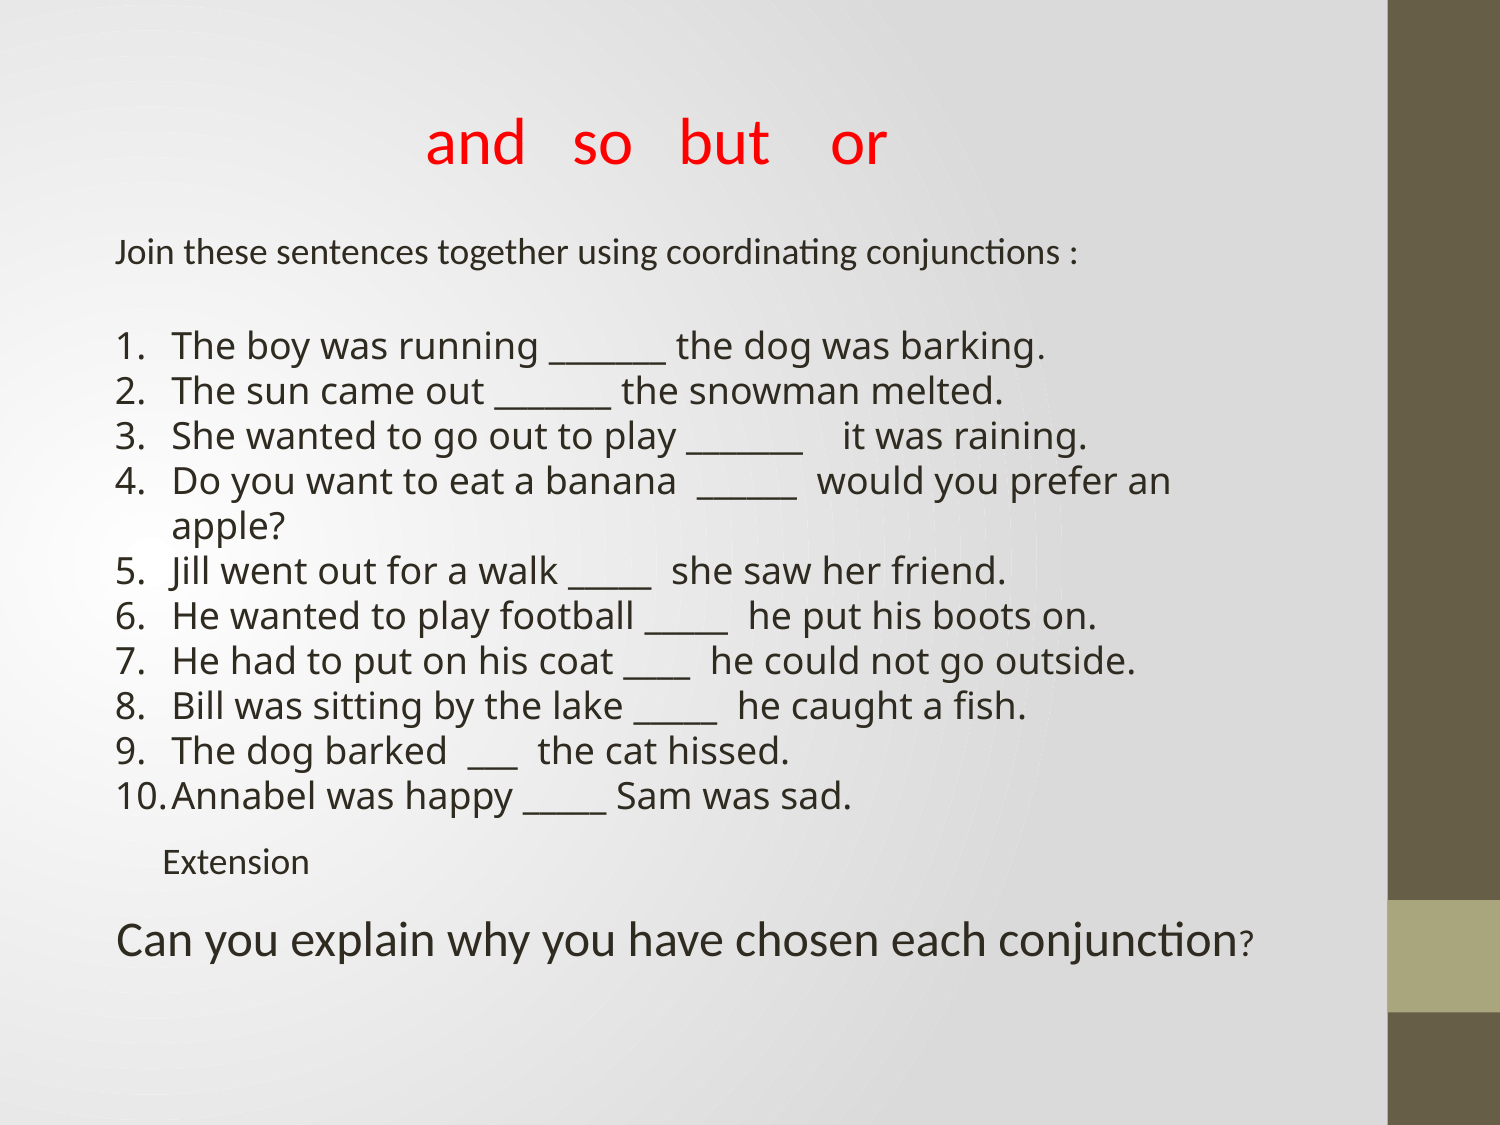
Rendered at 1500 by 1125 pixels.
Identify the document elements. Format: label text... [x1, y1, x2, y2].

text_box Extension [147, 829, 467, 890]
text_box The boy was running _______ the dog was barking. The sun came out _______ the snowman melted. She wanted to go out to play _______ it was raining. Do you want to eat a banana ______ would you prefer an apple? Jill went out for a walk _____ she saw her friend. He wanted to play football _____ he put his boots on. He had to put on his coat ____ he could not go outside. Bill was sitting by the lake _____ he caught a fish. The dog barked ___ the cat hissed. Annabel was happy _____ Sam was sad. [100, 314, 1270, 870]
text_box and so but or [410, 90, 1007, 186]
text_box Can you explain why you have chosen each conjunction? [101, 899, 1378, 975]
text_box Join these sentences together using coordinating conjunctions : [100, 219, 1270, 280]
